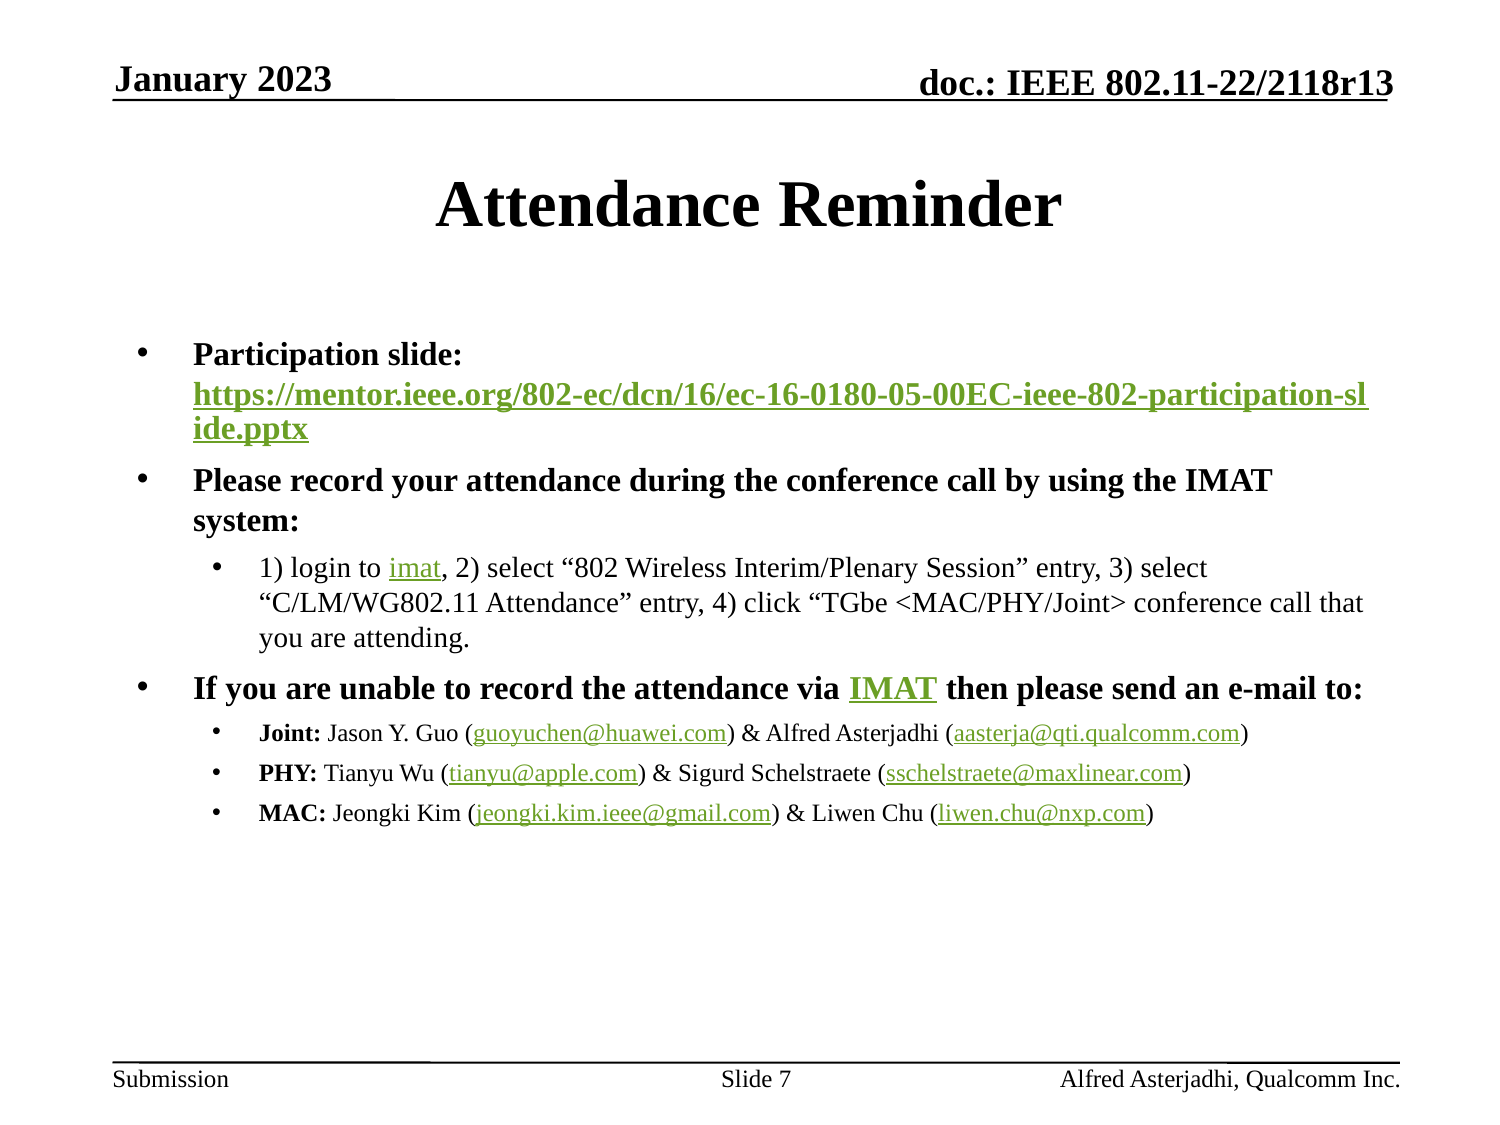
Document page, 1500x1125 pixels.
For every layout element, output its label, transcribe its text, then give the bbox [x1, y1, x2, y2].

slide_number Slide 7 [712, 1061, 800, 1123]
footer Alfred Asterjadhi, Qualcomm Inc. [878, 1061, 1402, 1093]
list Participation slide: https://mentor.ieee.org/802-ec/dcn/16/ec-16-0180-05-00EC-ieee-802-participation-slide.pptx Please record your attendance during the conference call by using the IMAT system: 1) login to imat, 2) select “802 Wireless Interim/Plenary Session” entry, 3) select “C/LM/WG802.11 Attendance” entry, 4) click “TGbe <MAC/PHY/Joint> conference call that you are attending. If you are unable to record the attendance via IMAT then please send an e-mail to: Joint: Jason Y. Guo (guoyuchen@huawei.com) & Alfred Asterjadhi (aasterja@qti.qualcomm.com) PHY: Tianyu Wu (tianyu@apple.com) & Sigurd Schelstraete (sschelstraete@maxlinear.com) MAC: Jeongki Kim (jeongki.kim.ieee@gmail.com) & Liwen Chu (liwen.chu@nxp.com) [112, 324, 1388, 1063]
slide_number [114, 54, 423, 100]
title Attendance Reminder [112, 112, 1388, 288]
